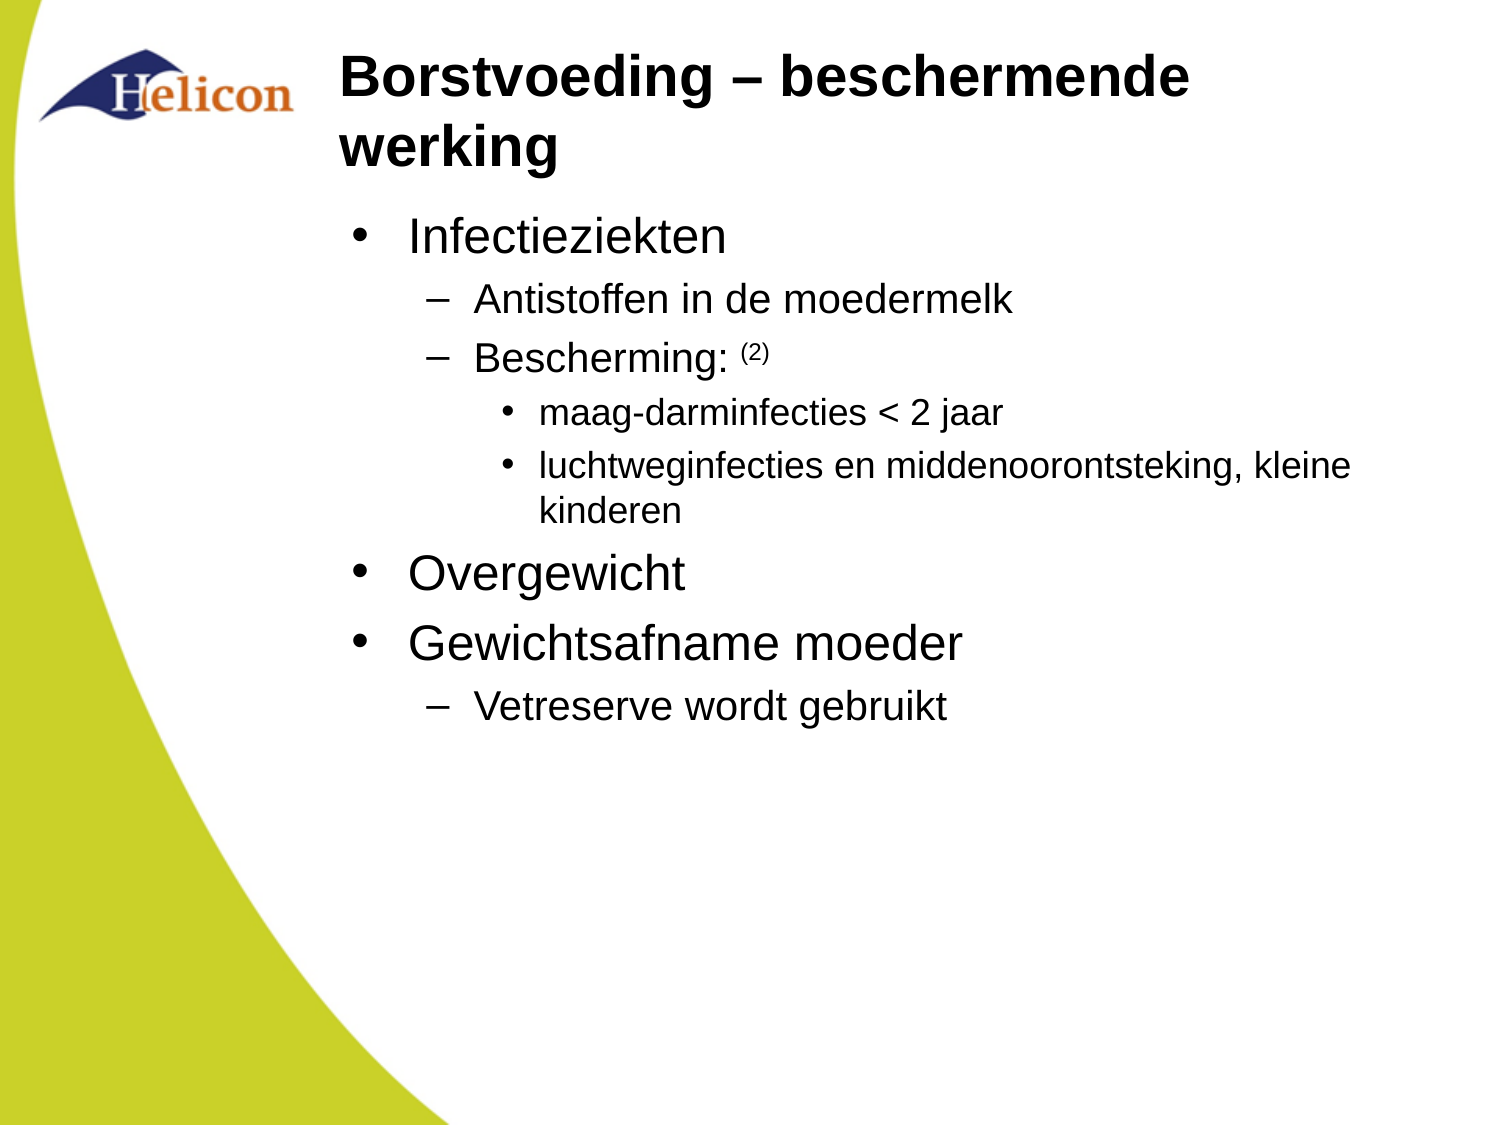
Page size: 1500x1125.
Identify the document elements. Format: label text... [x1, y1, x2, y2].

picture [0, 0, 1500, 1125]
title Borstvoeding – beschermende werking [324, 54, 1415, 161]
list Infectieziekten Antistoffen in de moedermelk Bescherming: (2) maag-darminfecties < 2 jaar luchtweginfecties en middenoorontsteking, kleine kinderen Overgewicht Gewichtsafname moeder Vetreserve wordt gebruikt [336, 196, 1425, 1005]
